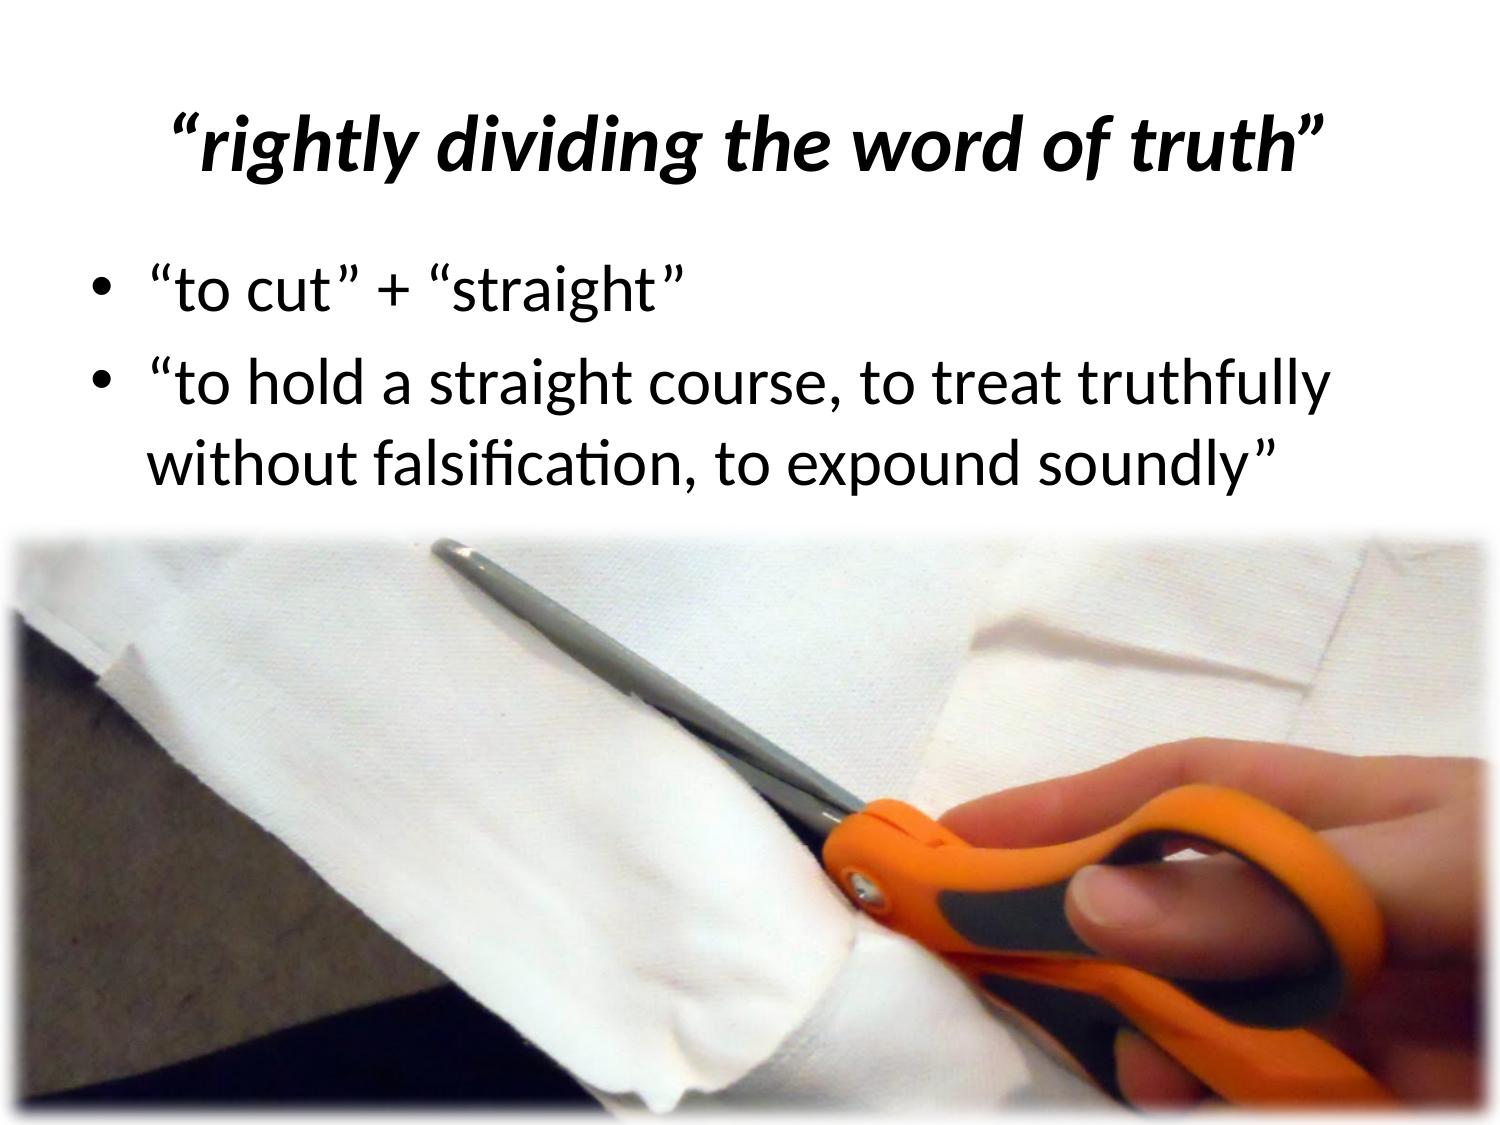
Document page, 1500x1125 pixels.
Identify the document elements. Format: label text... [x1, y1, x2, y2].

list “to cut” + “straight” “to hold a straight course, to treat truthfully without falsification, to expound soundly” [75, 237, 1425, 523]
title “rightly dividing the word of truth” [75, 45, 1425, 233]
picture [0, 524, 1500, 1125]
